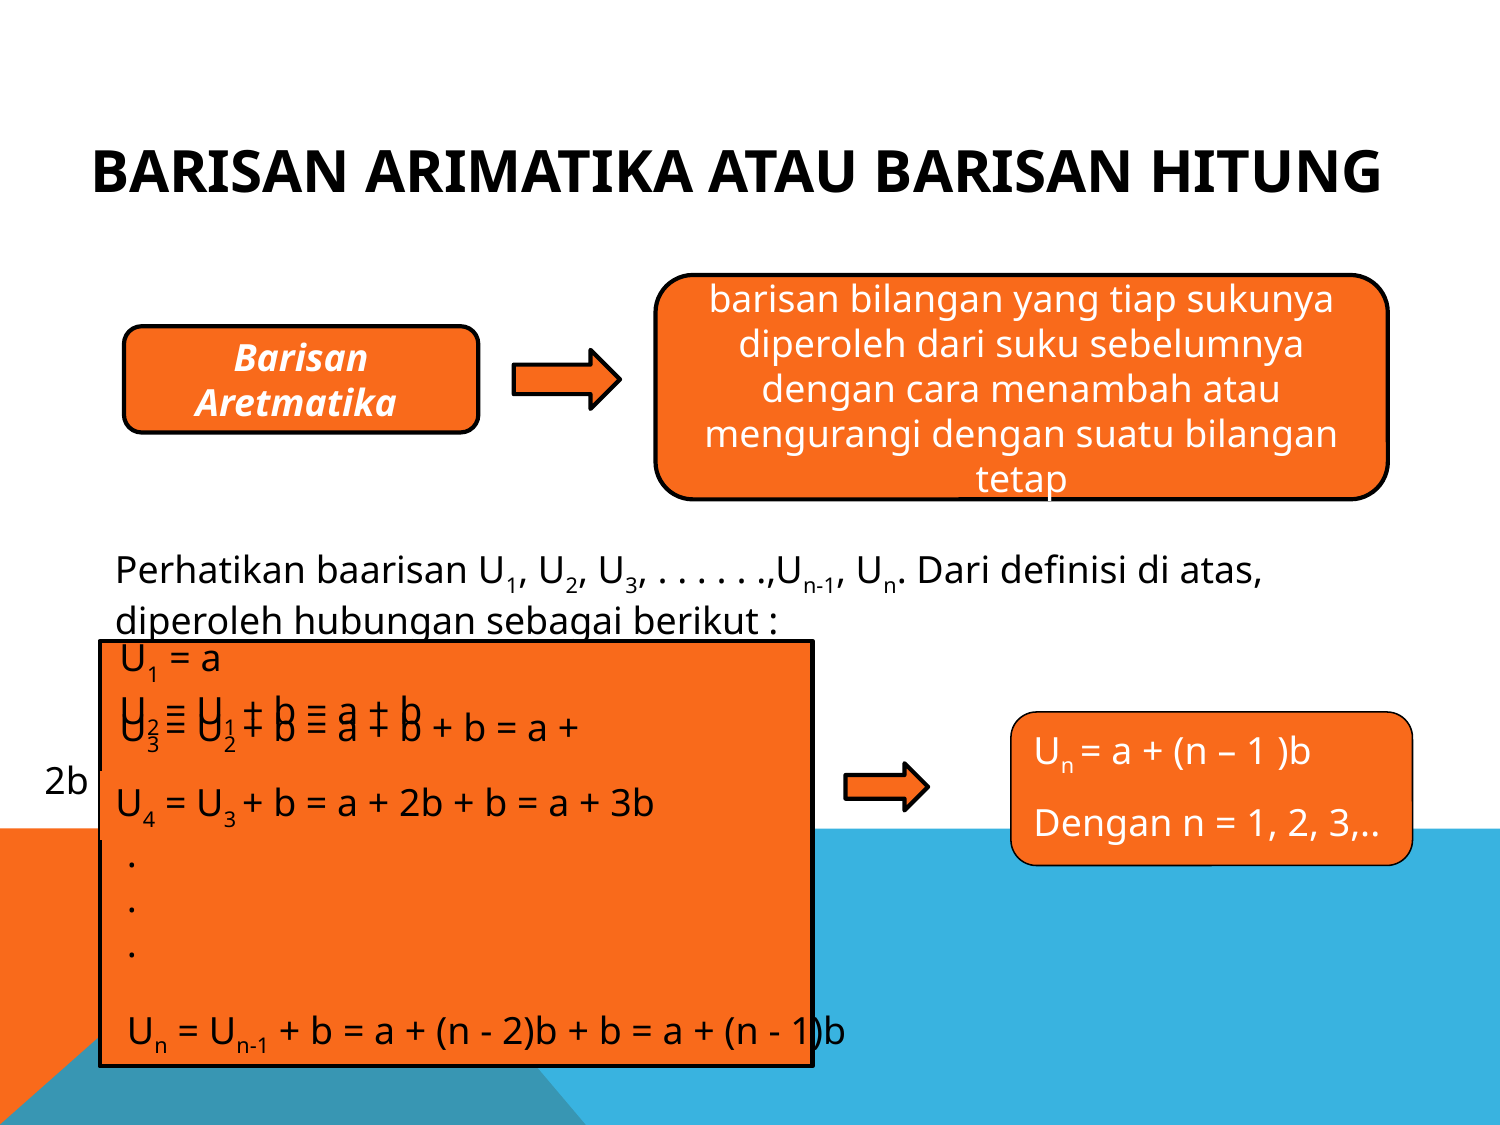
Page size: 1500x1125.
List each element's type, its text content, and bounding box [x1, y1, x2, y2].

text_box [843, 761, 931, 813]
text_box barisan bilangan yang tiap sukunya diperoleh dari suku sebelumnya dengan cara menambah atau mengurangi dengan suatu bilangan tetap [653, 272, 1390, 502]
text_box [98, 650, 815, 1068]
text_box Barisan Aretmatika [121, 324, 481, 435]
text_box U1 = a U2 = U1 + b = a + b [29, 626, 479, 696]
text_box . . . [112, 822, 157, 972]
text_box U3 = U2 + b = a + b + b = a + 2b [29, 696, 644, 810]
text_box Un = Un-1 + b = a + (n - 2)b + b = a + (n - 1)b [112, 999, 892, 1066]
text_box [511, 347, 623, 411]
text_box Perhatikan baarisan U1, U2, U3, . . . . . .,Un-1, Un. Dari definisi di atas, diperoleh hubungan sebagai berikut : [100, 538, 1376, 650]
text_box U4 = U3 + b = a + 2b + b = a + 3b [100, 771, 703, 840]
title Barisan Arimatika atau Barisan Hitung [75, 75, 1425, 263]
text_box Un = a + (n – 1 )b Dengan n = 1, 2, 3,.. [1010, 711, 1413, 866]
